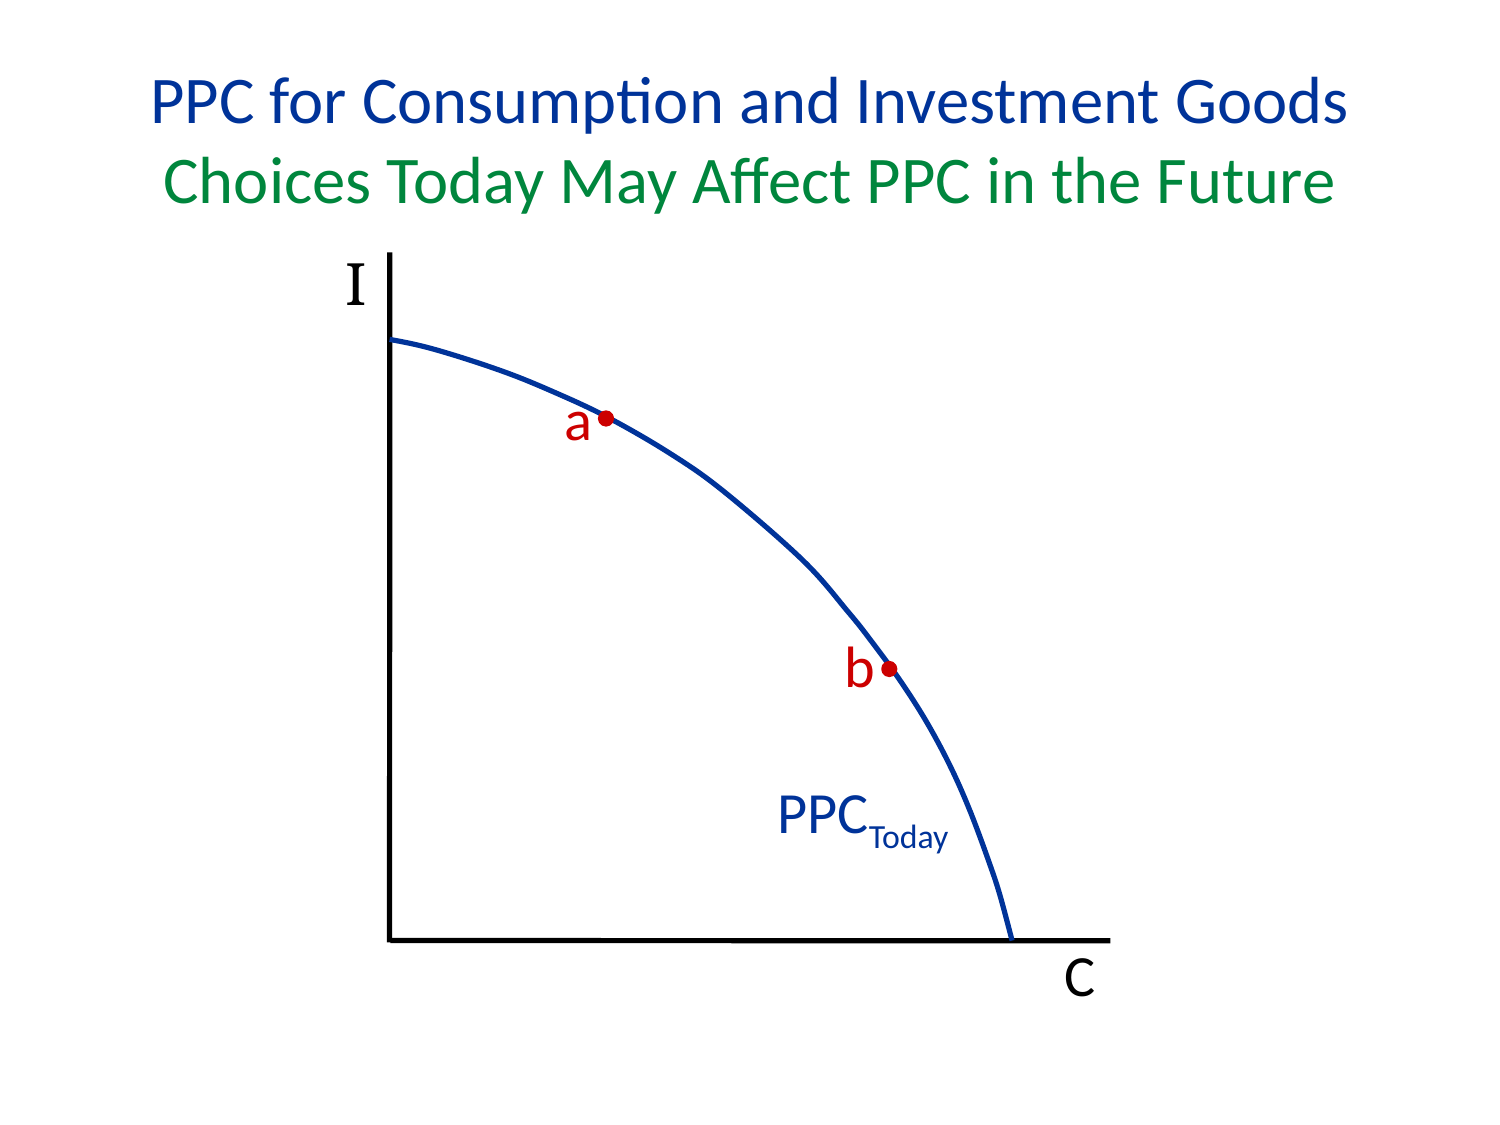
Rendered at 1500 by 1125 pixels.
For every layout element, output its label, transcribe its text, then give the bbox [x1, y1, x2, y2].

text_box PPC for Consumption and Investment Goods Choices Today May Affect PPC in the Future [104, 49, 1395, 224]
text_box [330, 239, 1126, 1017]
